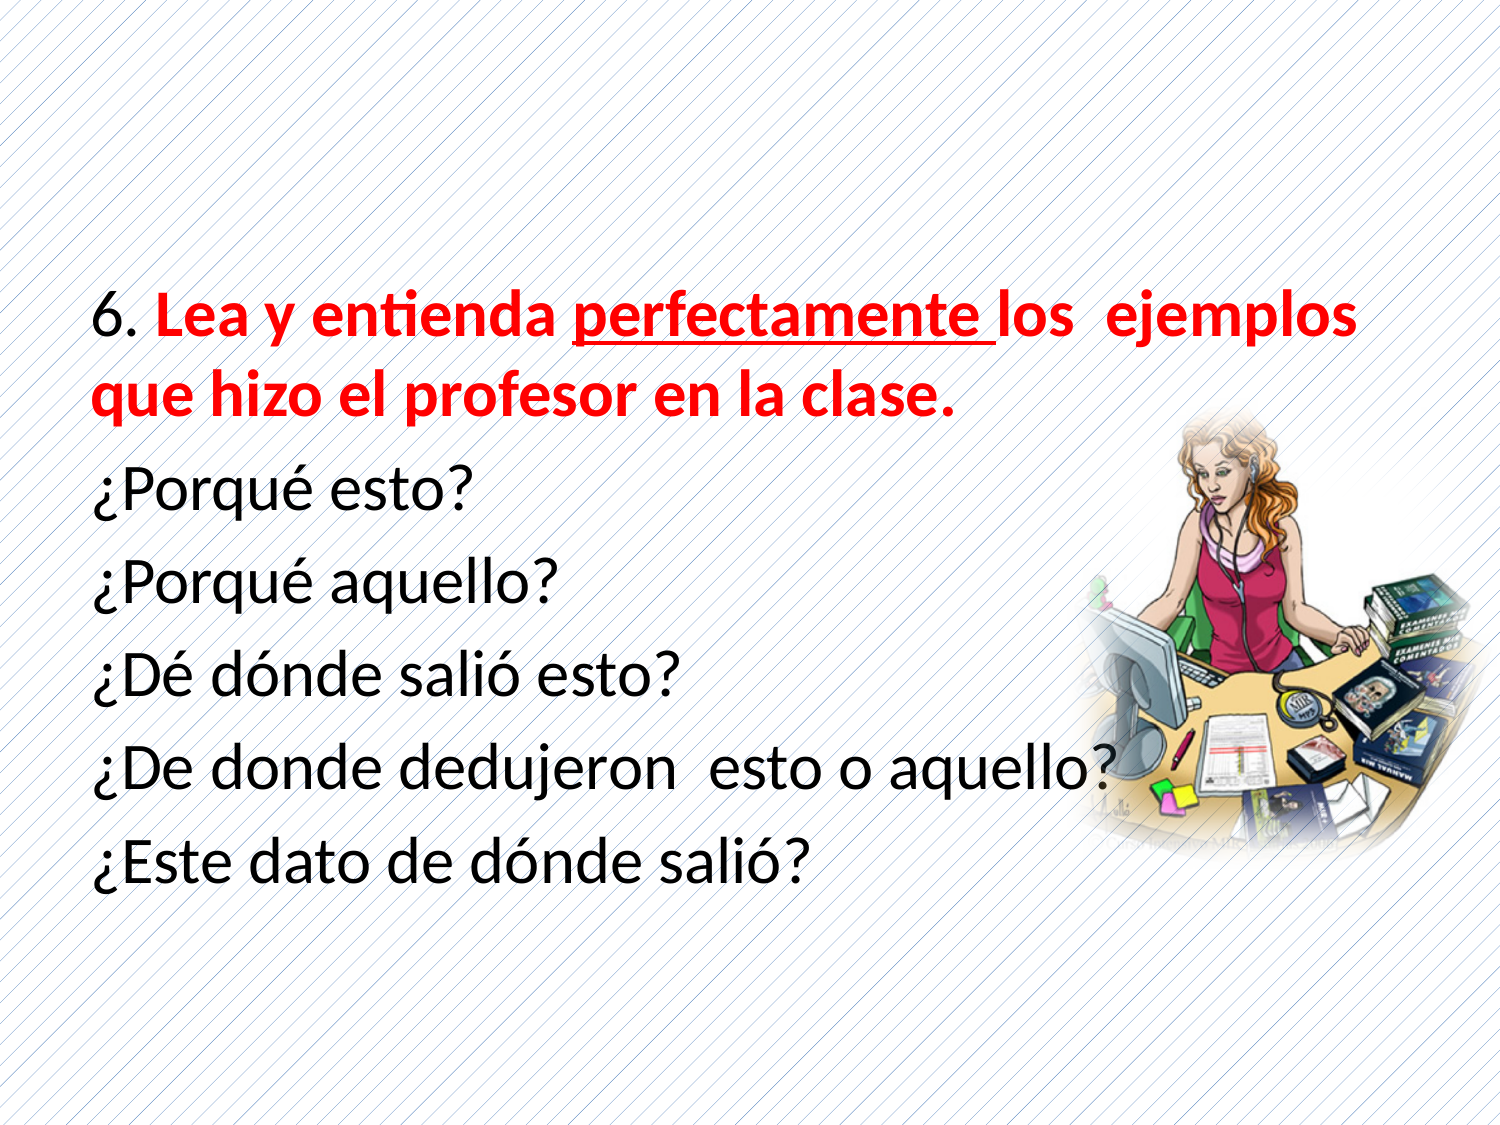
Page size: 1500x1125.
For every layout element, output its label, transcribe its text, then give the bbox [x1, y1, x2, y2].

list 6. Lea y entienda perfectamente los ejemplos que hizo el profesor en la clase. ¿Porqué esto? ¿Porqué aquello? ¿Dé dónde salió esto? ¿De donde dedujeron esto o aquello? ¿Este dato de dónde salió? [75, 262, 1425, 1005]
picture [1066, 396, 1499, 870]
